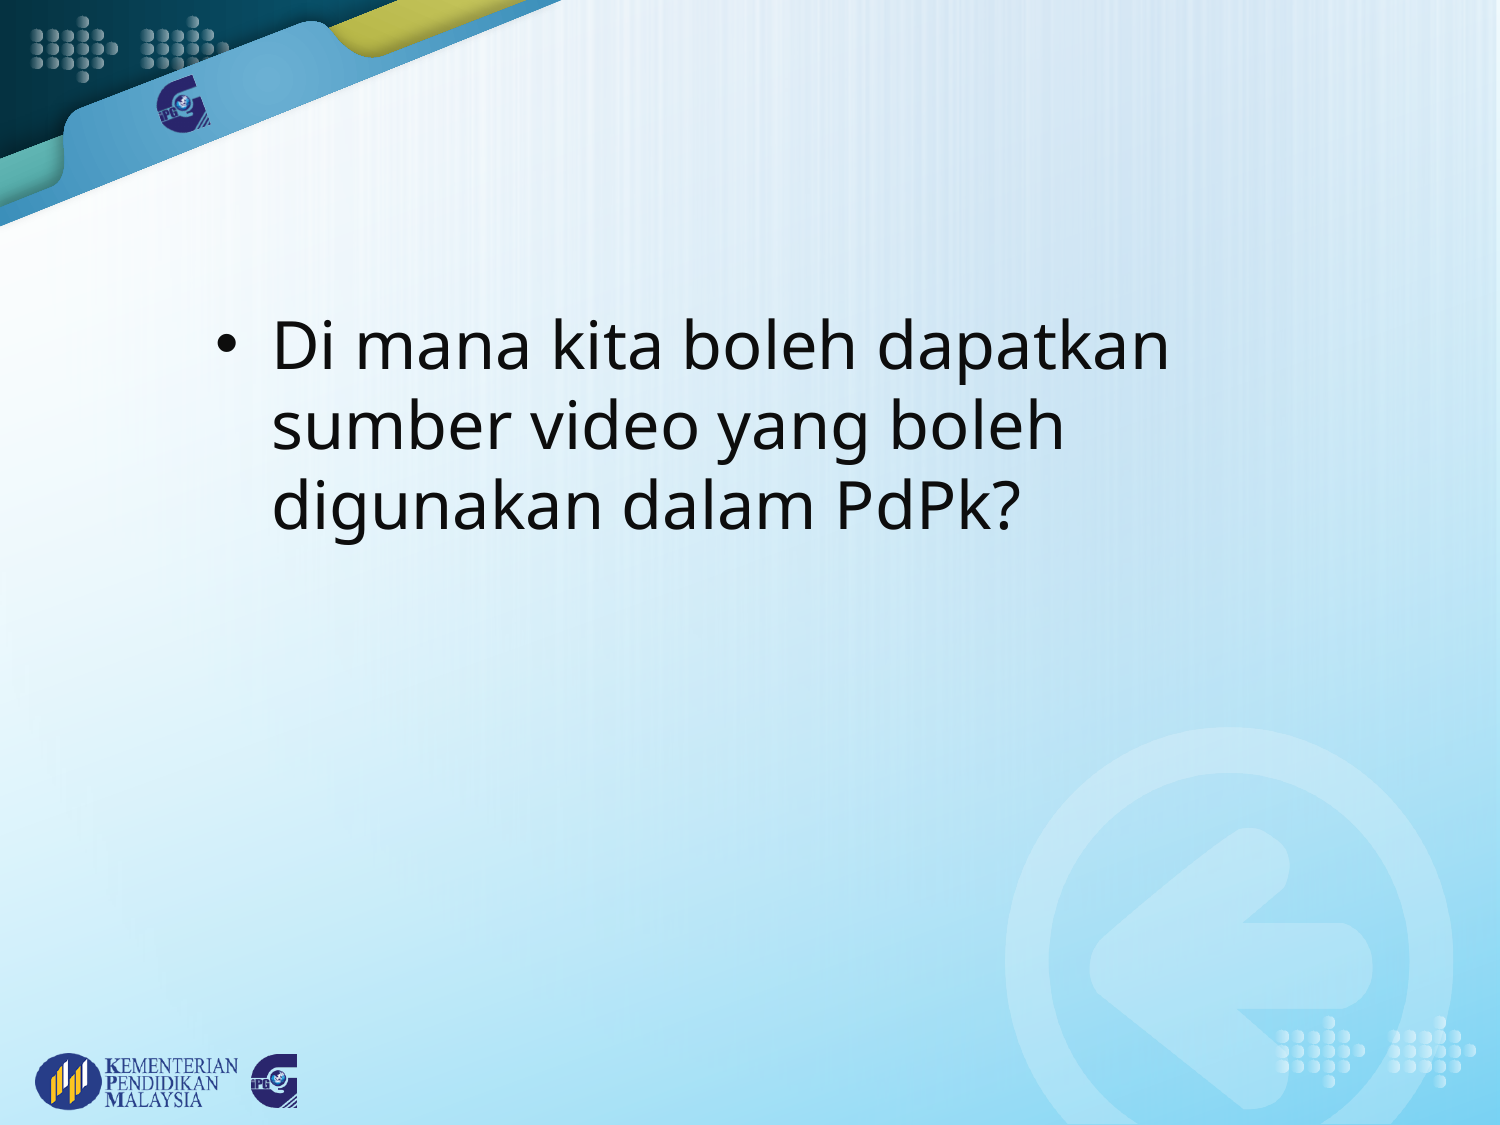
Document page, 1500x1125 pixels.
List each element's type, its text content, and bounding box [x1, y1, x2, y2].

list Di mana kita boleh dapatkan sumber video yang boleh digunakan dalam PdPk? [199, 294, 1376, 1019]
picture [150, 75, 210, 139]
picture [35, 1053, 238, 1113]
picture [251, 1054, 297, 1108]
